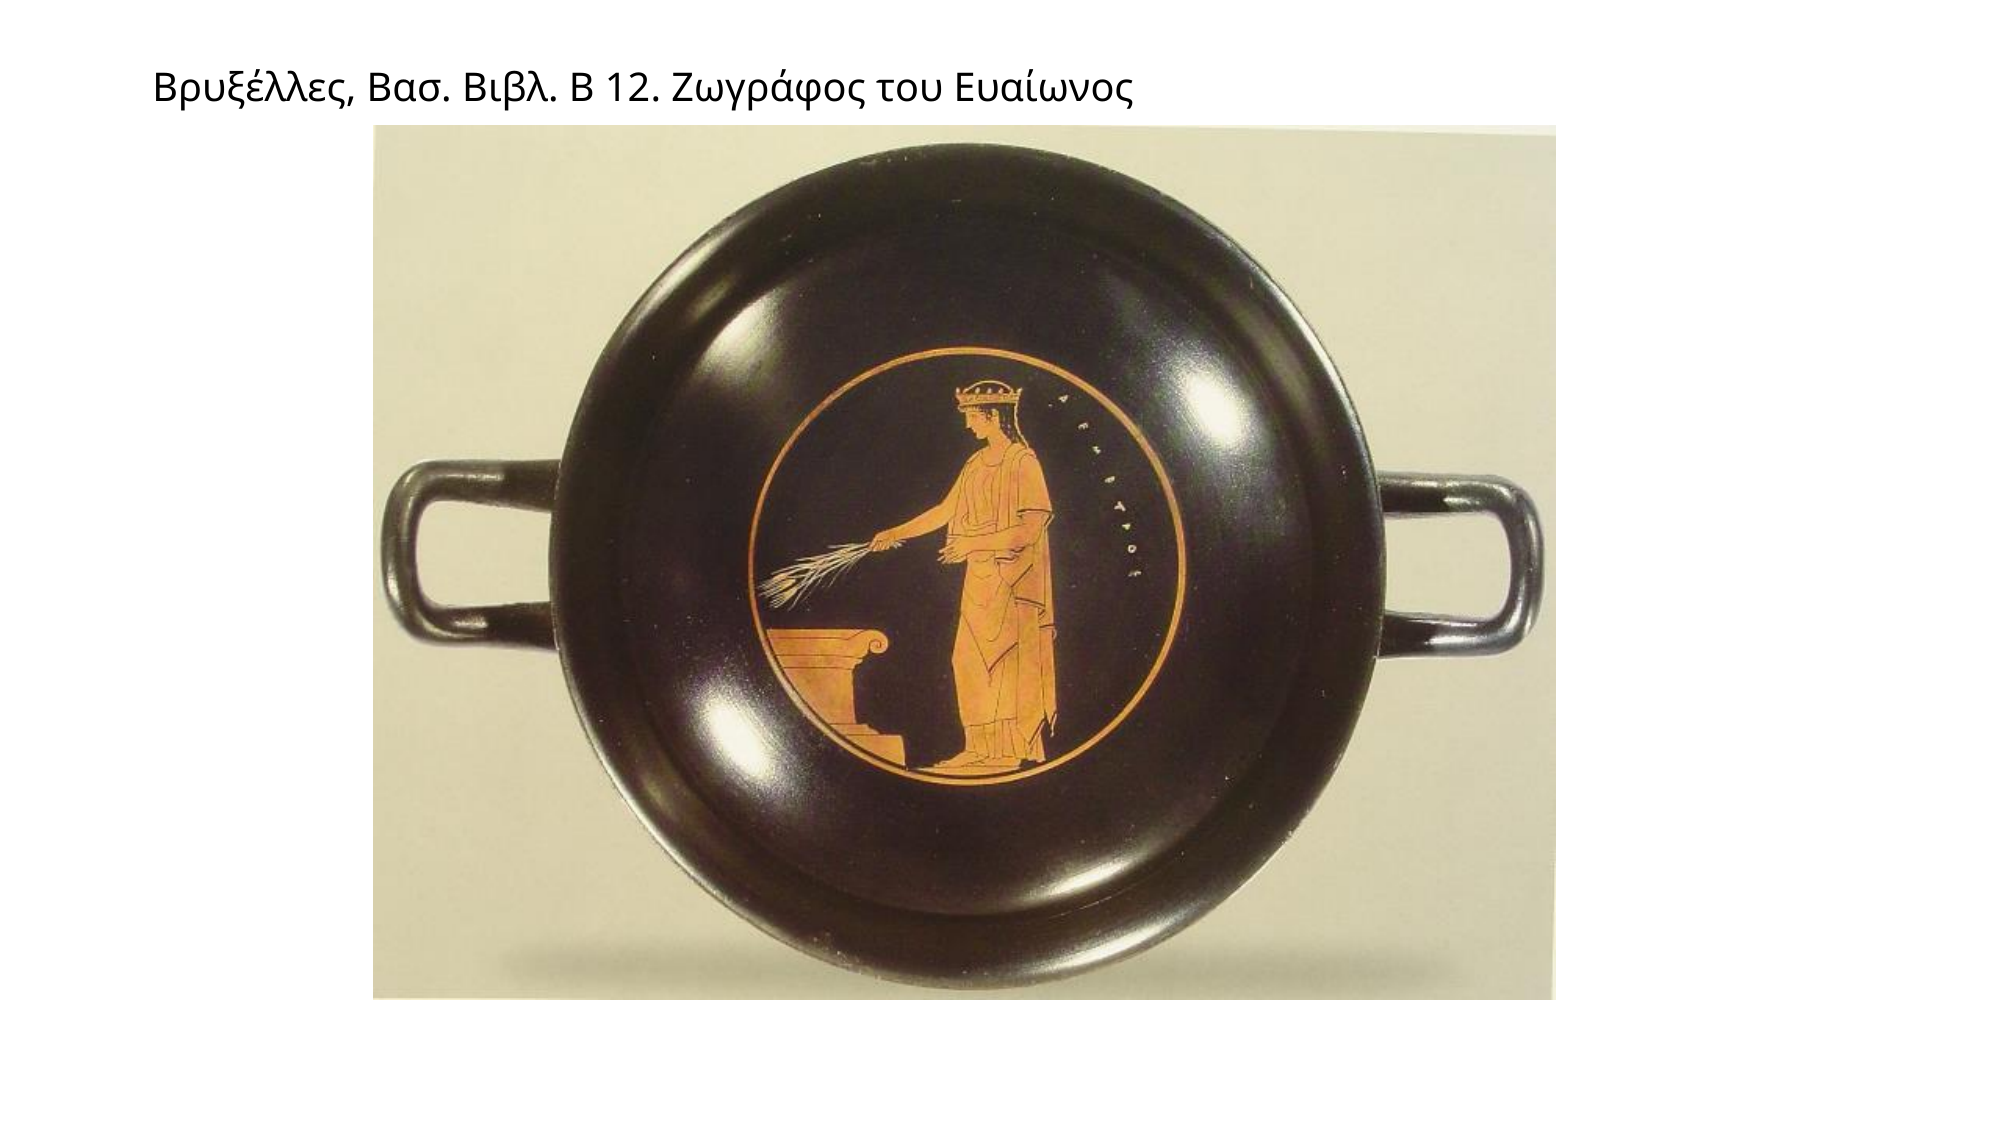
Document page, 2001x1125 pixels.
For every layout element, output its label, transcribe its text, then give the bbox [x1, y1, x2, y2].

title Βρυξέλλες, Βασ. Βιβλ. Β 12. Ζωγράφος του Ευαίωνος [137, 59, 1863, 278]
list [373, 125, 1556, 1000]
